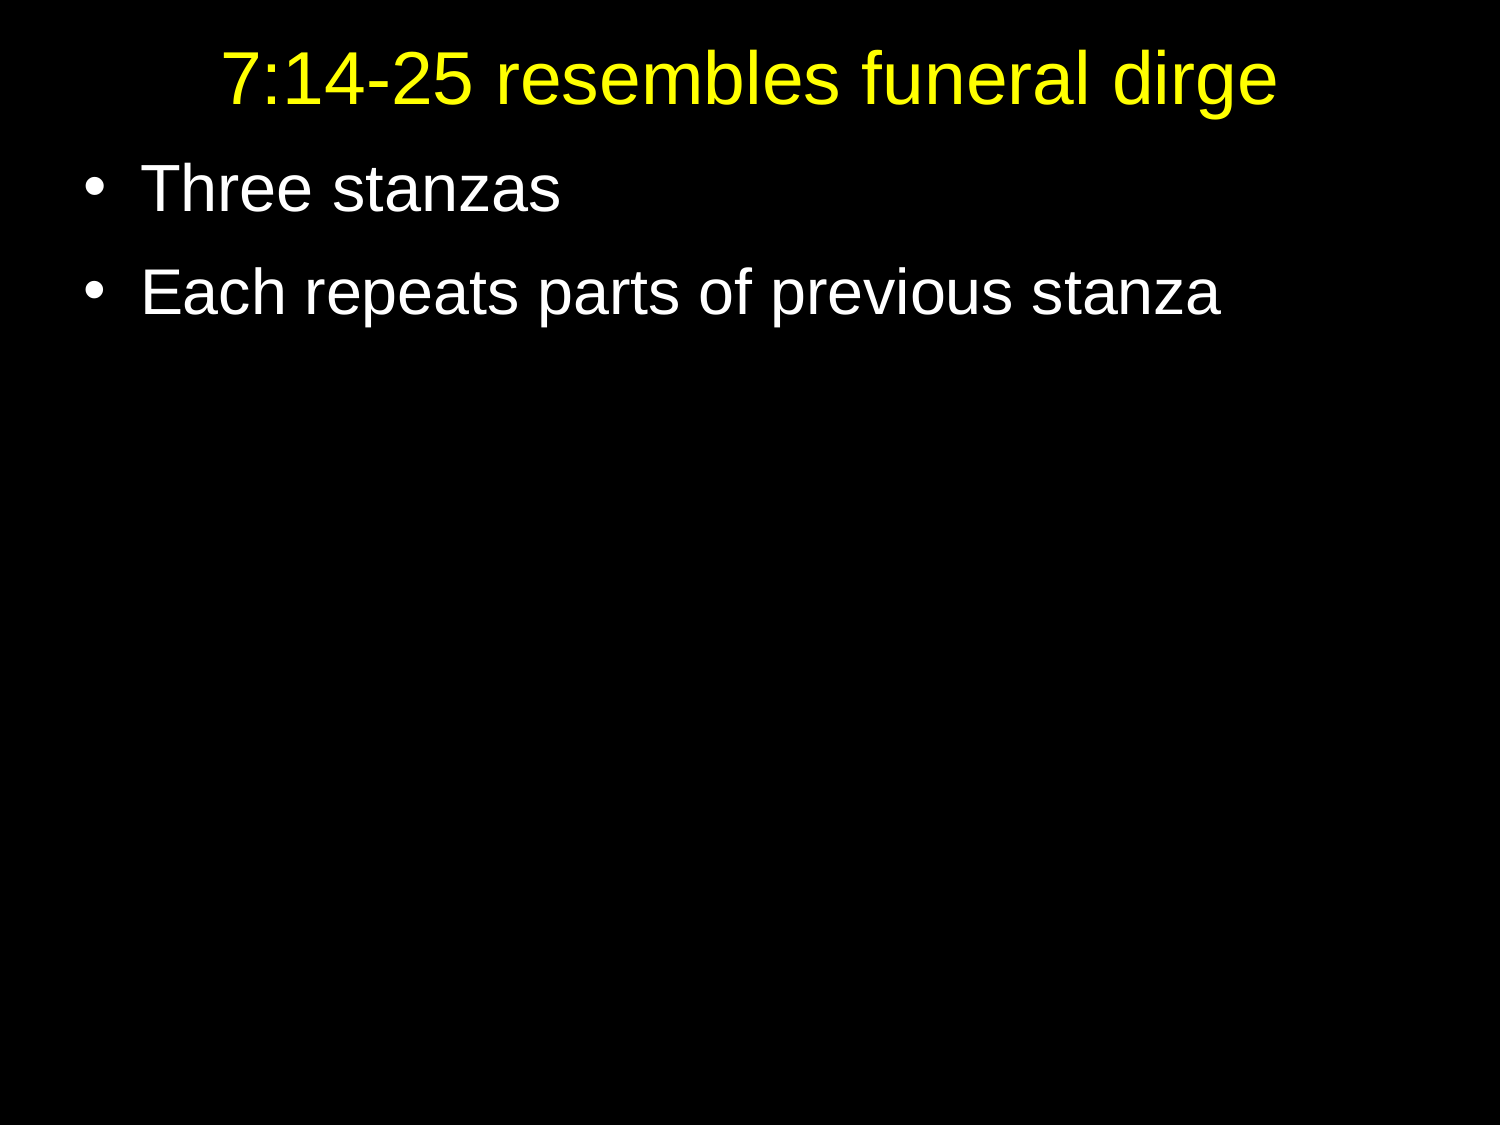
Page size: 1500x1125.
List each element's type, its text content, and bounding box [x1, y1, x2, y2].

title 7:14-25 resembles funeral dirge [75, 0, 1425, 137]
list Three stanzas Each repeats parts of previous stanza [68, 137, 1432, 1063]
